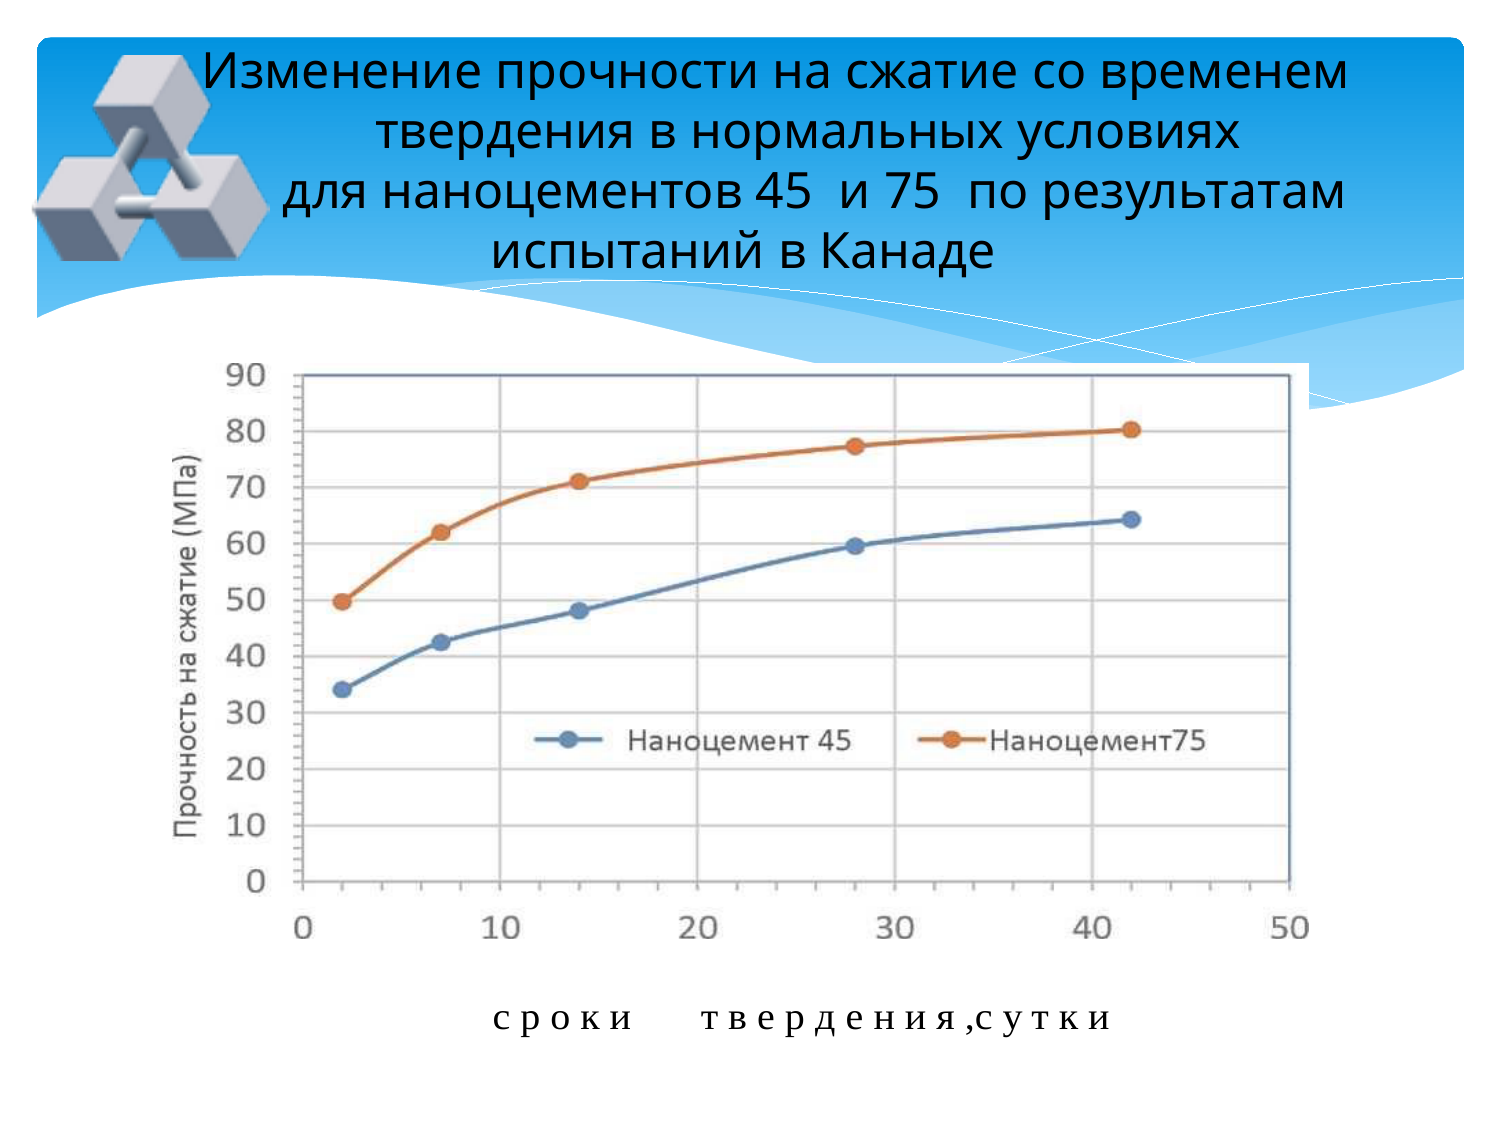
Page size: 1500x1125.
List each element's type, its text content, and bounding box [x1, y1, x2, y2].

picture [244, 62, 260, 71]
title Изменение прочности на сжатие со временем твердения в нормальных условиях для наноцементов 45 и 75 по результатам испытаний в Канаде [273, 55, 1425, 261]
picture [28, 54, 270, 262]
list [126, 308, 1335, 1046]
